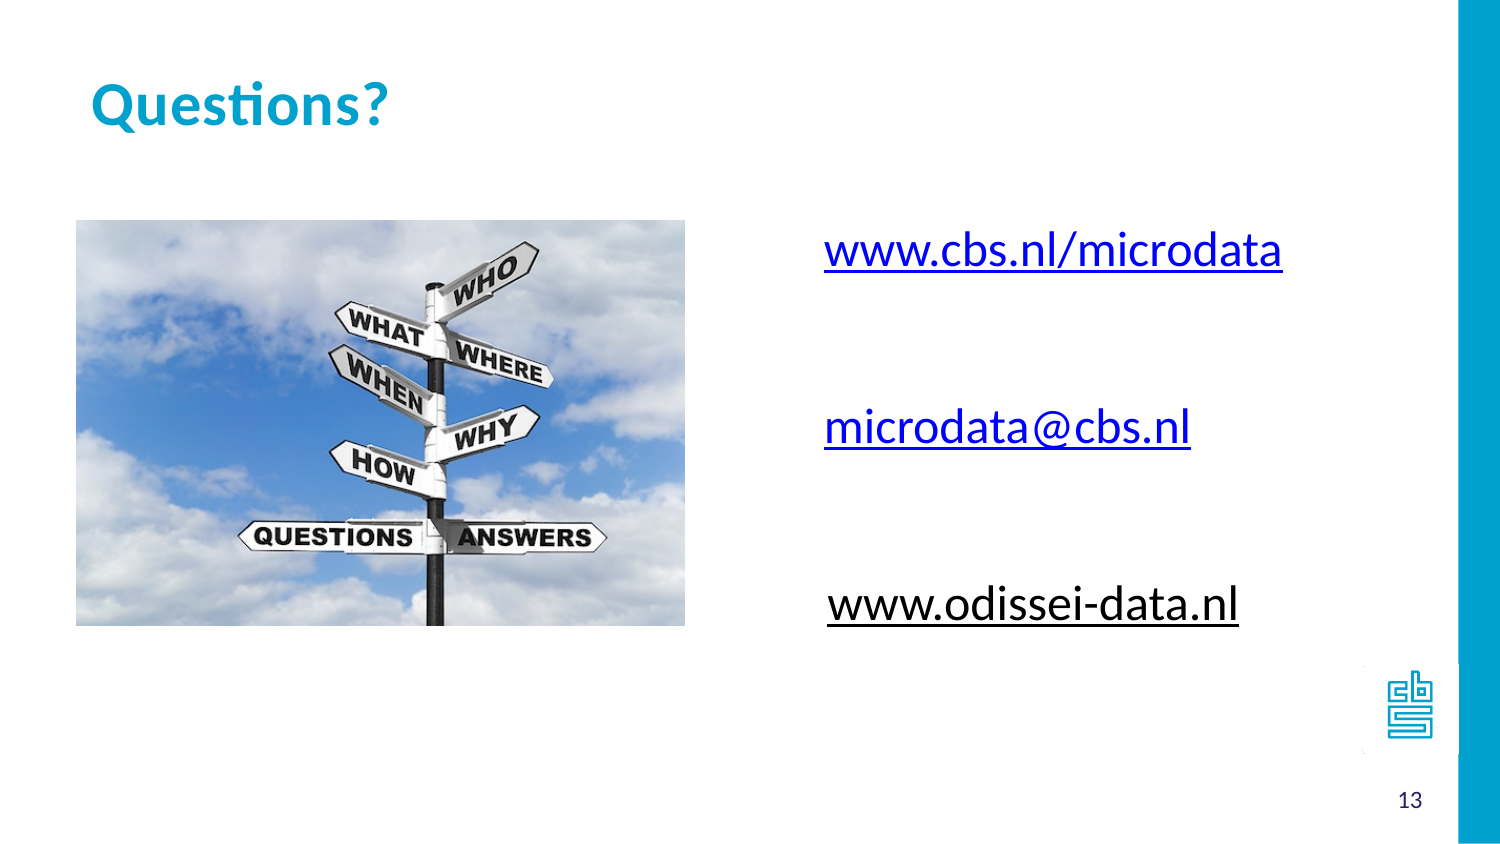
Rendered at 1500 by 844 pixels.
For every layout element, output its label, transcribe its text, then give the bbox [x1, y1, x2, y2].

text_box www.odissei-data.nl [812, 562, 1294, 698]
text_box microdata@cbs.nl [809, 386, 1282, 461]
slide_number 13 [1361, 772, 1459, 826]
picture [76, 220, 686, 627]
list Questions? [76, 55, 1329, 139]
text_box www.cbs.nl/microdata [809, 209, 1329, 284]
picture [1361, 664, 1458, 754]
